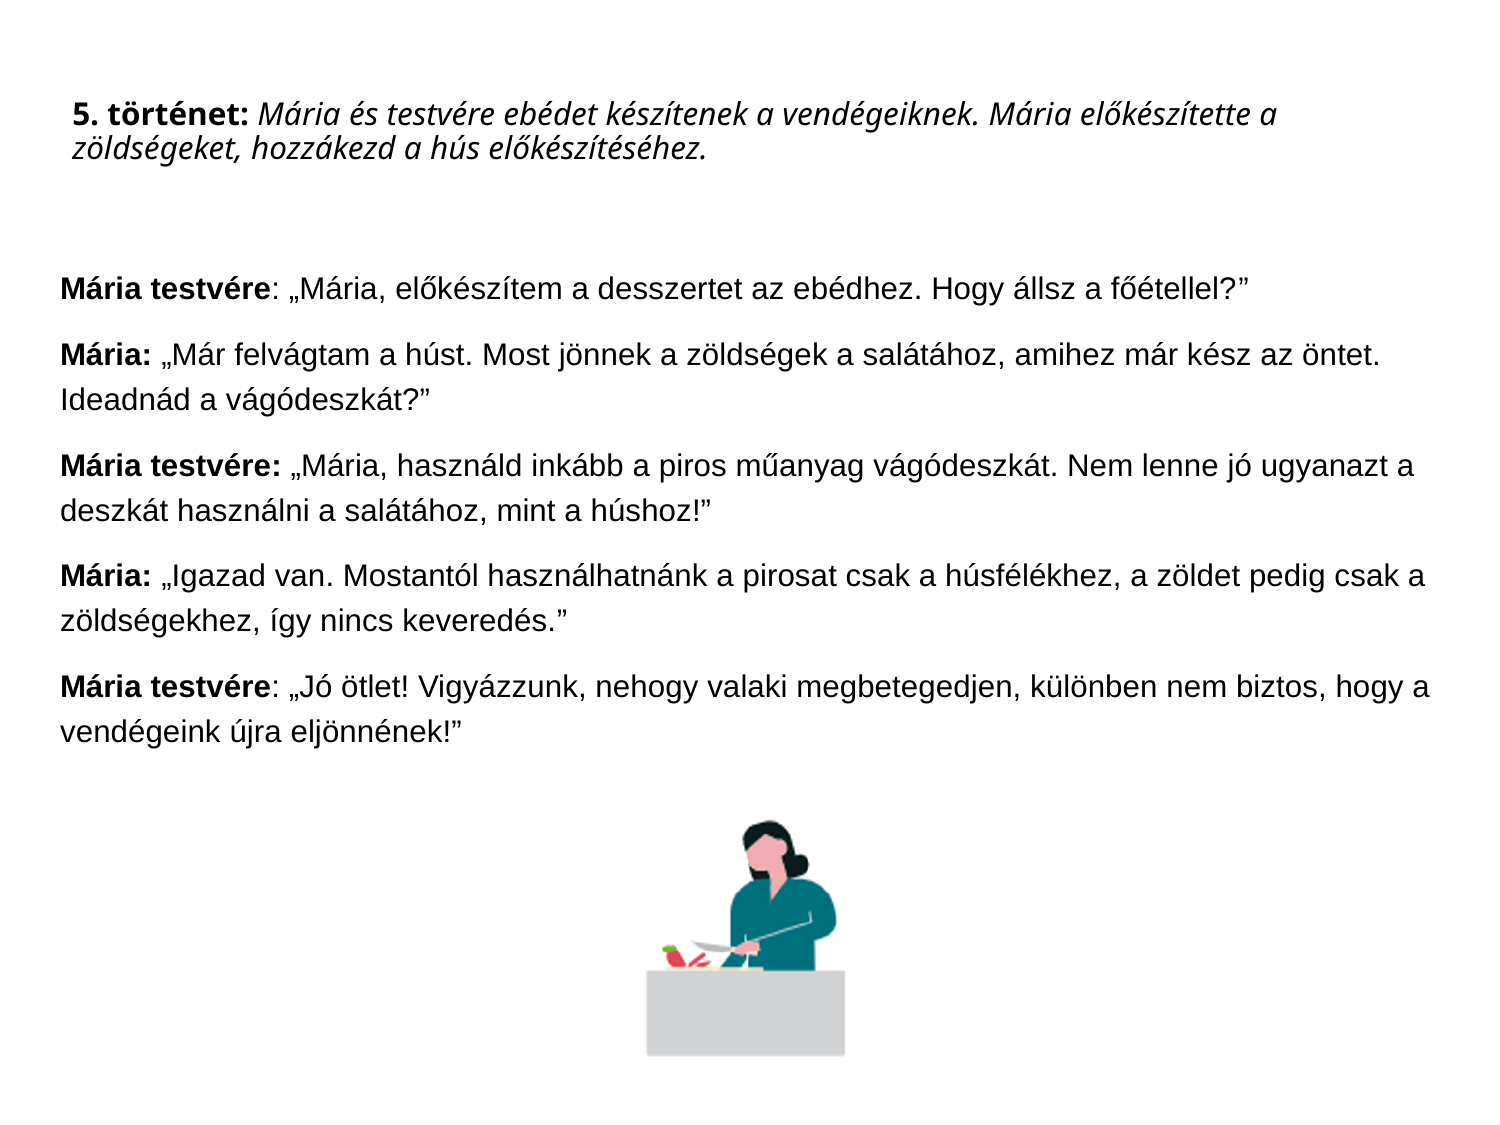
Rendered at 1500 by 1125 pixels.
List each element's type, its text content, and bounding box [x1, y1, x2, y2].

picture [602, 804, 896, 1100]
list Mária testvére: „Mária, előkészítem a desszertet az ebédhez. Hogy állsz a főétellel?” Mária: „Már felvágtam a húst. Most jönnek a zöldségek a salátához, amihez már kész az öntet. Ideadnád a vágódeszkát?” Mária testvére: „Mária, használd inkább a piros műanyag vágódeszkát. Nem lenne jó ugyanazt a deszkát használni a salátához, mint a húshoz!” Mária: „Igazad van. Mostantól használhatnánk a pirosat csak a húsfélékhez, a zöldet pedig csak a zöldségekhez, így nincs keveredés.” Mária testvére: „Jó ötlet! Vigyázzunk, nehogy valaki megbetegedjen, különben nem biztos, hogy a vendégeink újra eljönnének!” [44, 253, 1453, 878]
title 5. történet: Mária és testvére ebédet készítenek a vendégeiknek. Mária előkészítette a zöldségeket, hozzákezd a hús előkészítéséhez. [57, 90, 1466, 254]
